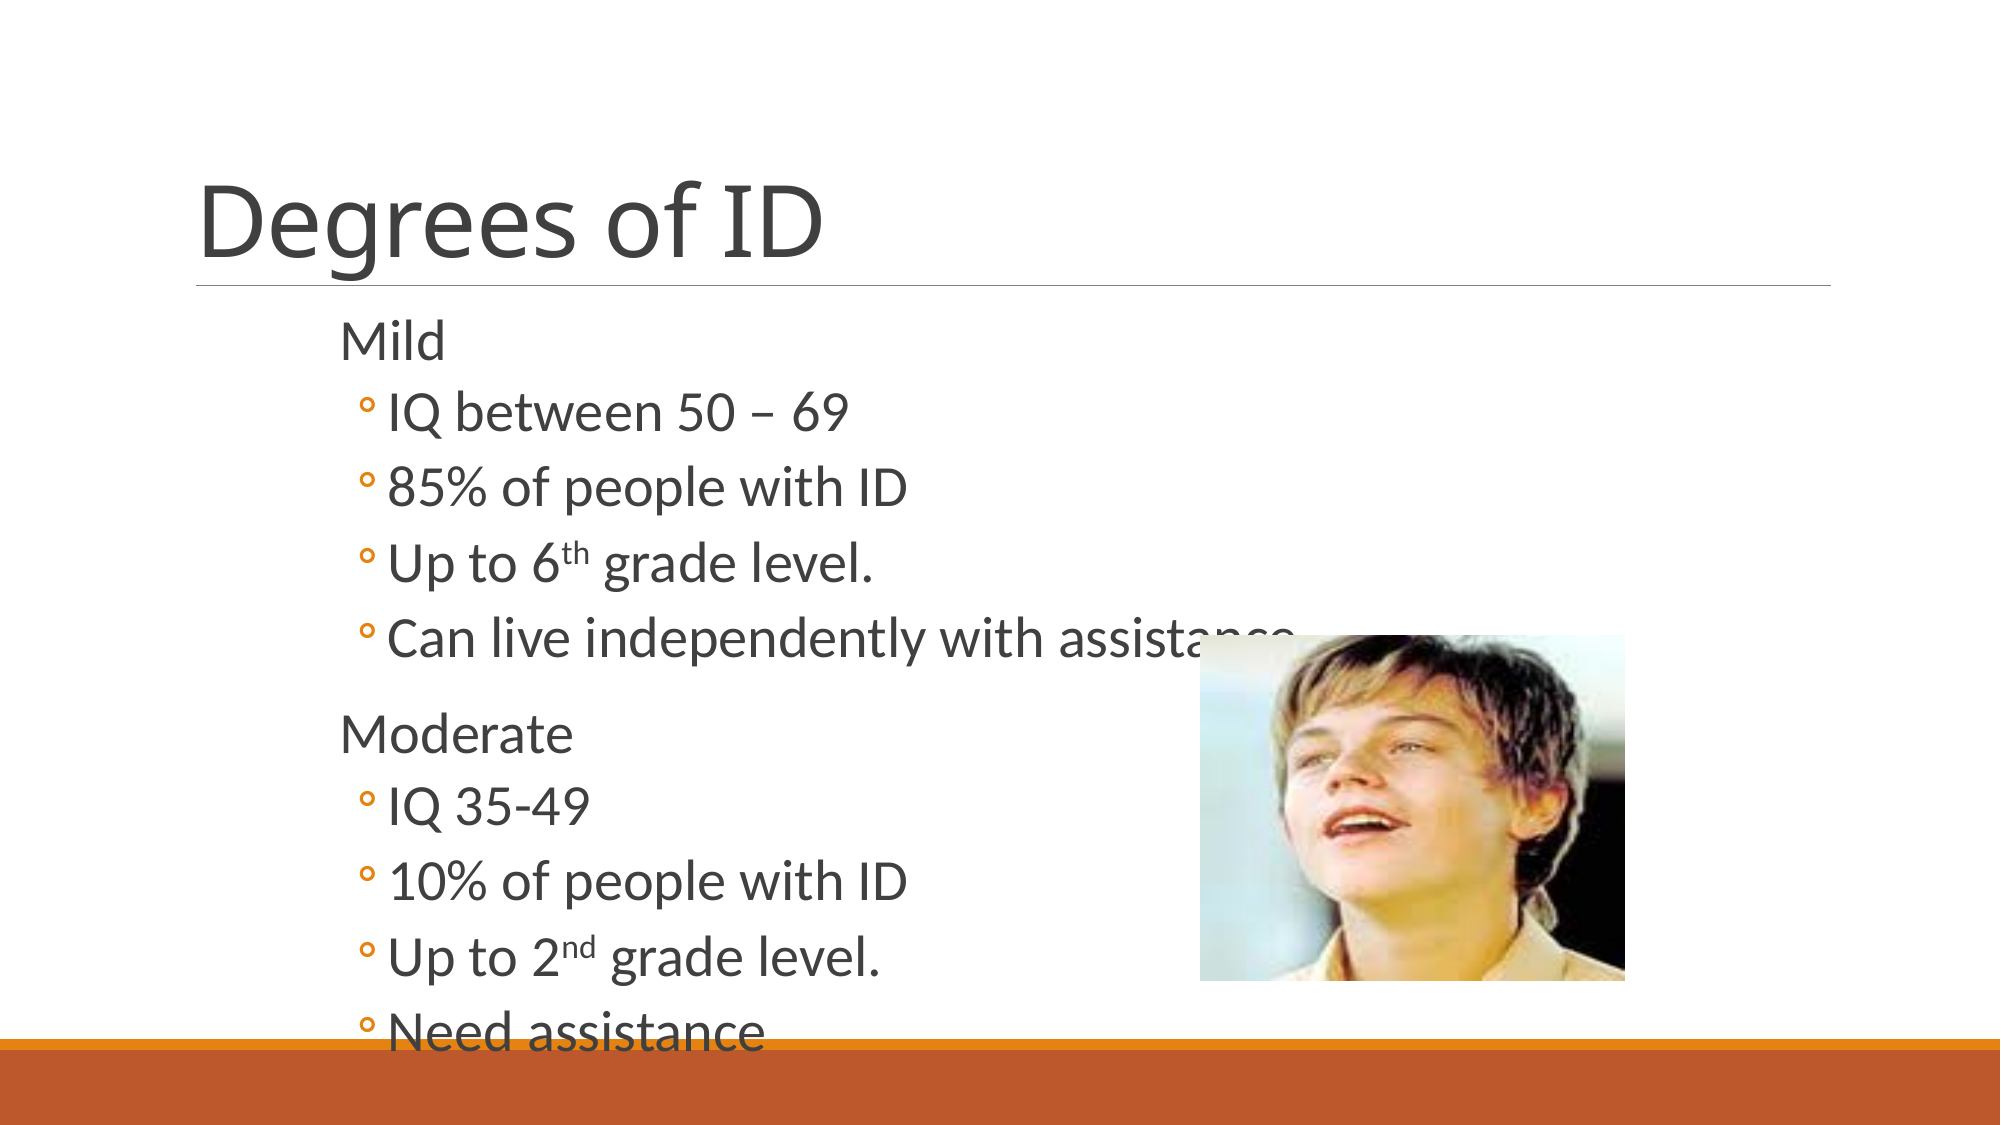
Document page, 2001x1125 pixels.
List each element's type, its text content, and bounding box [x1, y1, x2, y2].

picture [1199, 635, 1626, 981]
list Mild IQ between 50 – 69 85% of people with ID Up to 6th grade level. Can live independently with assistance. Moderate IQ 35-49 10% of people with ID Up to 2nd grade level. Need assistance [324, 302, 1675, 1125]
title Degrees of ID [180, 47, 1830, 285]
